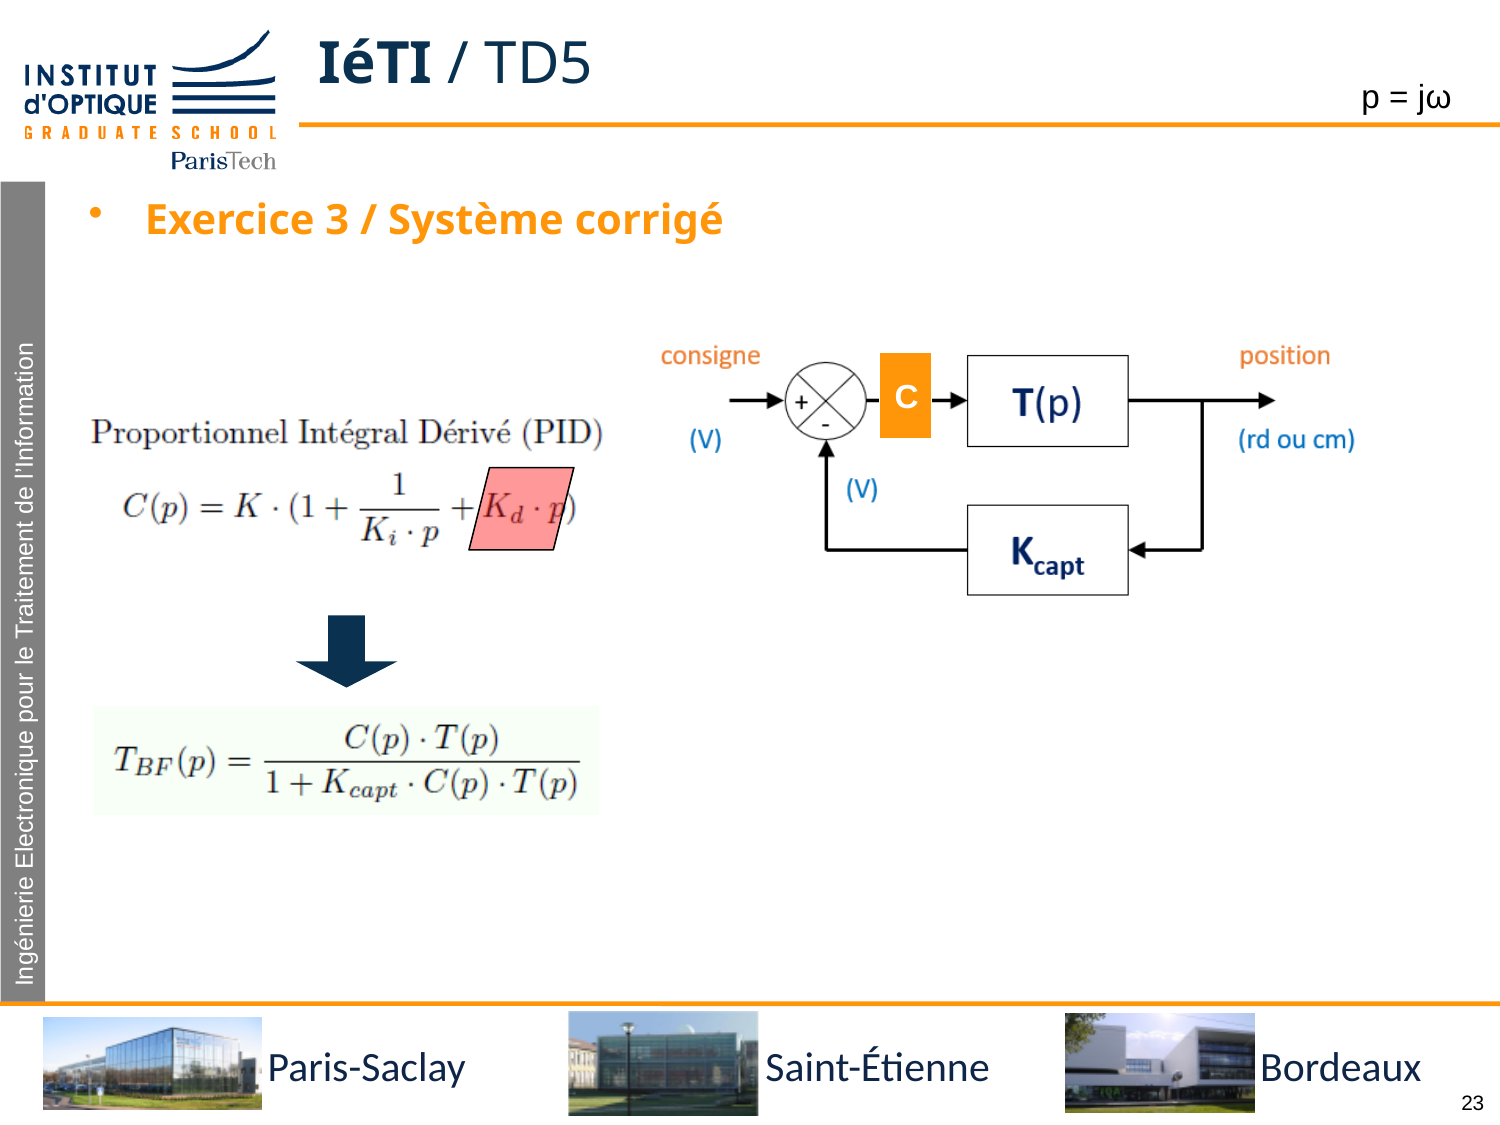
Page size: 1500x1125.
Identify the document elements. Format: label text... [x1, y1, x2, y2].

text_box [295, 615, 398, 688]
text_box Ingénierie Electronique pour le Traitement de l’Information [0, 181, 46, 1002]
text_box p = jω [1346, 67, 1500, 123]
picture [0, 7, 299, 191]
title IéTI / TD5 [303, 4, 1500, 117]
picture [43, 1017, 262, 1110]
picture [568, 1011, 759, 1116]
picture [1065, 1013, 1255, 1113]
list Exercice 3 / Système corrigé [73, 185, 1424, 256]
picture [646, 323, 1375, 605]
picture [89, 407, 604, 563]
picture [93, 706, 600, 815]
